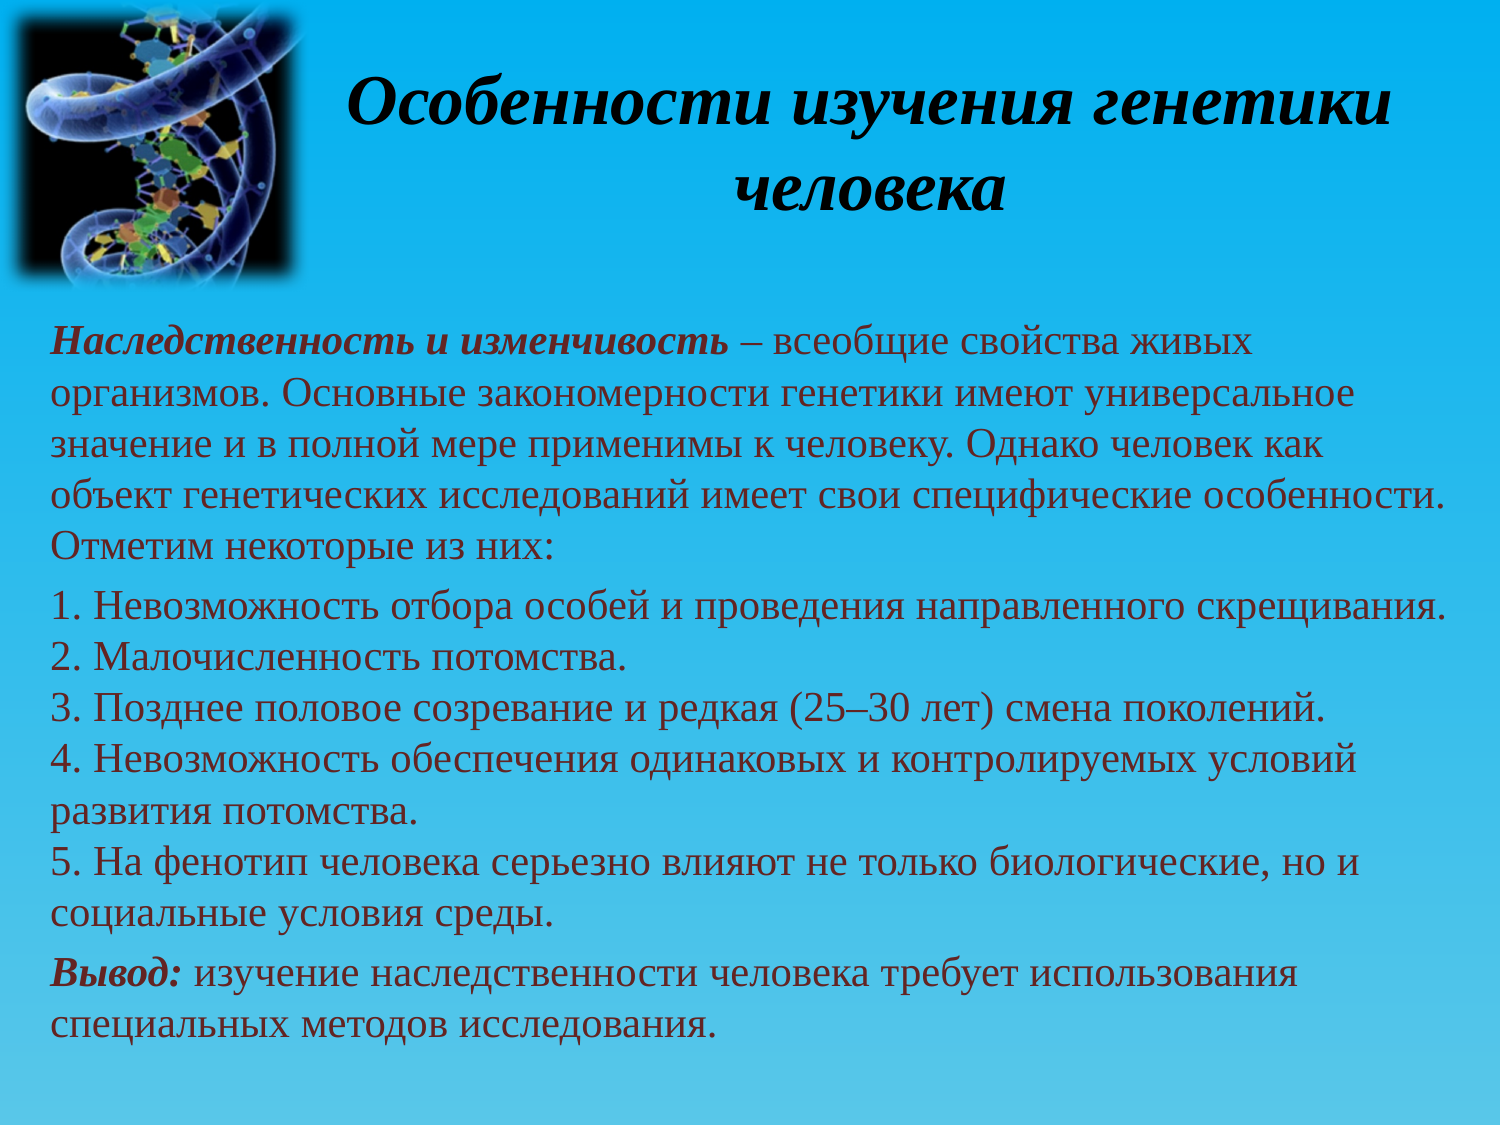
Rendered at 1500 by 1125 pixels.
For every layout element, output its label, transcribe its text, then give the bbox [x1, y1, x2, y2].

list Наследственность и изменчивость – всеобщие свойства живых организмов. Основные закономерности генетики имеют универсальное значение и в полной мере применимы к человеку. Однако человек как объект генетических исследований имеет свои специфические особенности. Отметим некоторые из них: 1. Невозможность отбора особей и проведения направленного скрещивания. 2. Малочисленность потомства. 3. Позднее половое созревание и редкая (25–30 лет) смена поколений. 4. Невозможность обеспечения одинаковых и контролируемых условий развития потомства. 5. На фенотип человека серьезно влияют не только биологические, но и социальные условия среды. Вывод: изучение наследственности человека требует использования специальных методов исследования. [35, 304, 1465, 1102]
picture [3, 8, 307, 284]
title Особенности изучения генетики человека [316, 45, 1425, 233]
